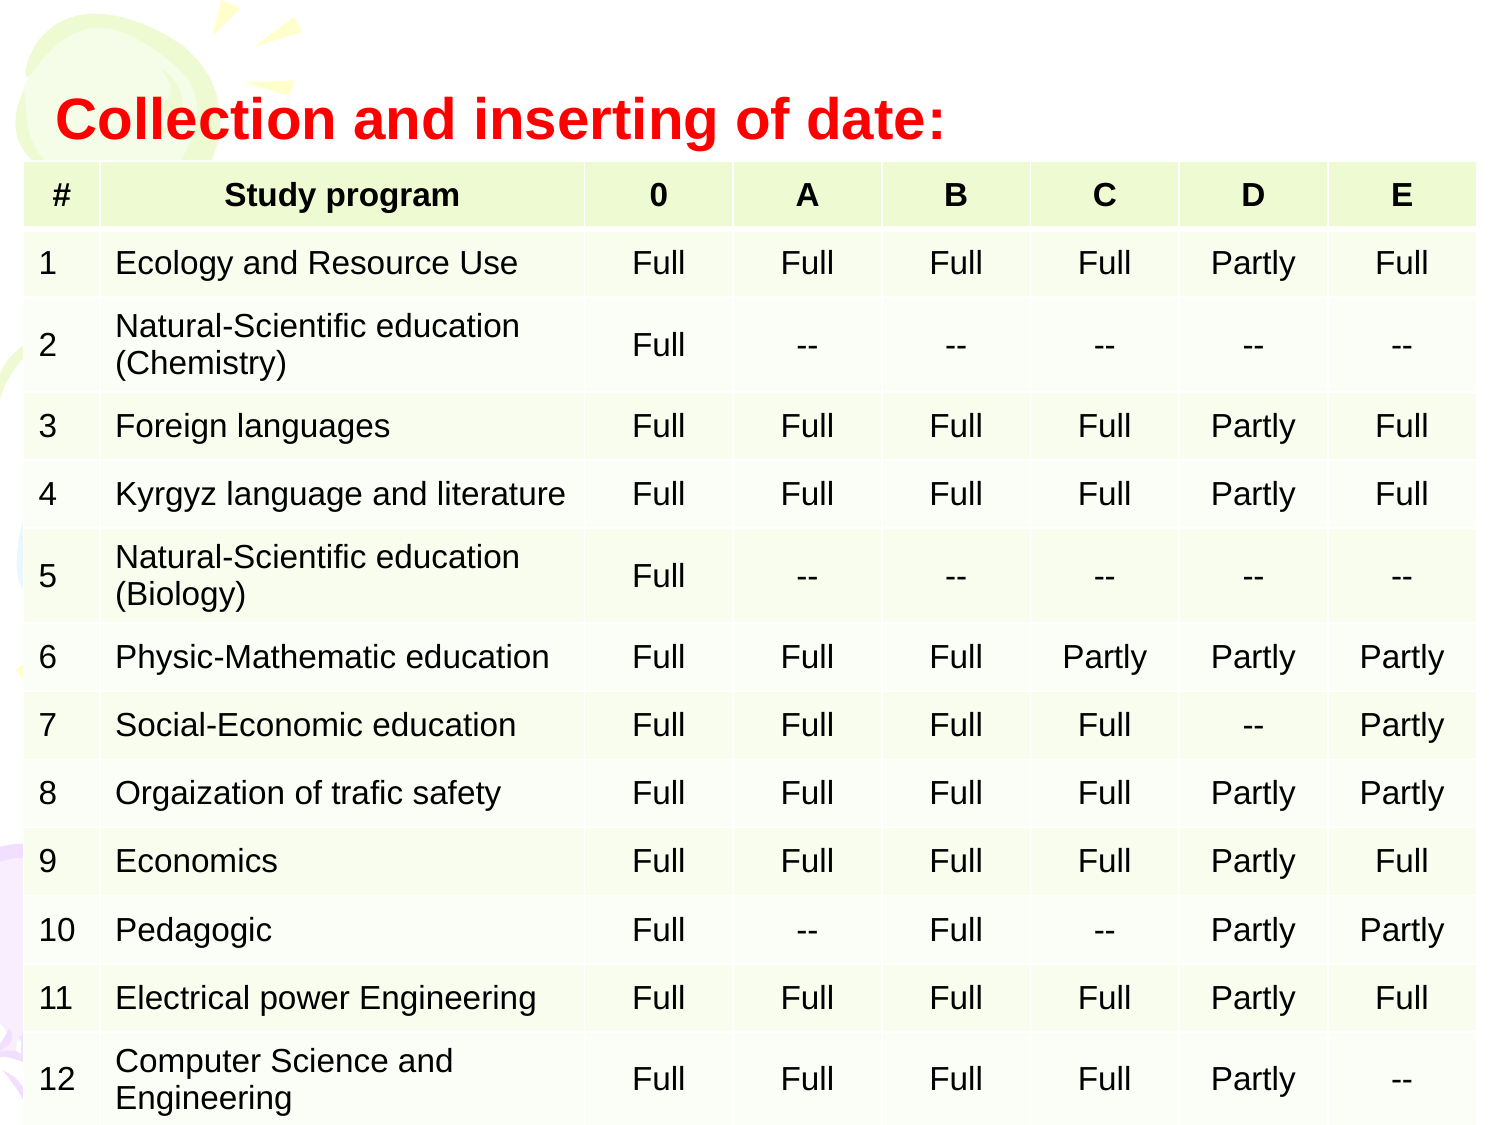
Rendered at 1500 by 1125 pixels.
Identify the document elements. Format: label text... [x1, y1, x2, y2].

table_cell 2 [24, 298, 99, 391]
table_cell Kyrgyz language and literature [101, 461, 584, 527]
table_cell Partly [1329, 624, 1476, 690]
table_cell Computer Science and Engineering [101, 1033, 584, 1125]
table_cell Full [1031, 760, 1178, 827]
table_cell Full [585, 828, 732, 895]
table_header Study program [101, 162, 584, 226]
table_cell Full [734, 232, 881, 296]
table_cell Orgaization of trafic safety [101, 760, 584, 827]
table_cell Partly [1180, 393, 1327, 459]
table_cell 12 [24, 1033, 99, 1125]
table_cell 1 [24, 232, 99, 296]
table_cell -- [734, 298, 881, 391]
table_cell Full [585, 624, 732, 690]
table_cell Full [883, 692, 1030, 759]
table_cell Full [585, 461, 732, 527]
table_cell Full [734, 393, 881, 459]
table_cell Partly [1180, 896, 1327, 963]
table_cell -- [1329, 298, 1476, 391]
table_cell -- [1180, 529, 1327, 622]
table_cell Full [883, 461, 1030, 527]
table_cell Full [585, 1033, 732, 1125]
table_cell Full [734, 1033, 881, 1125]
table_cell Full [585, 529, 732, 622]
table_cell Full [1031, 461, 1178, 527]
table_cell -- [883, 529, 1030, 622]
table_cell 5 [24, 529, 99, 622]
table_cell Full [883, 1033, 1030, 1125]
table_cell Full [585, 393, 732, 459]
table_cell -- [1031, 896, 1178, 963]
table_cell Full [734, 760, 881, 827]
table_cell Full [1031, 393, 1178, 459]
table_cell 11 [24, 965, 99, 1031]
table_cell Full [734, 692, 881, 759]
table_header # [24, 162, 99, 226]
table_cell Partly [1180, 828, 1327, 895]
table_cell -- [1180, 298, 1327, 391]
table_cell Full [734, 461, 881, 527]
table_cell 4 [24, 461, 99, 527]
table_cell 8 [24, 760, 99, 827]
table_cell Full [585, 298, 732, 391]
table_cell -- [734, 896, 881, 963]
table_cell 9 [24, 828, 99, 895]
table_cell Full [1031, 232, 1178, 296]
table_cell Full [883, 232, 1030, 296]
table_header A [734, 162, 881, 226]
table_cell Full [1329, 461, 1476, 527]
table_cell Partly [1180, 232, 1327, 296]
table_cell Partly [1329, 760, 1476, 827]
table_cell Partly [1329, 896, 1476, 963]
table_cell Economics [101, 828, 584, 895]
table_cell Full [883, 760, 1030, 827]
table_cell Full [585, 896, 732, 963]
table_cell Full [883, 393, 1030, 459]
table_cell -- [883, 298, 1030, 391]
table_cell Electrical power Engineering [101, 965, 584, 1031]
table_cell -- [1031, 298, 1178, 391]
table_cell Full [1329, 828, 1476, 895]
table_cell -- [1329, 1033, 1476, 1125]
table_cell Full [1329, 393, 1476, 459]
table_cell Full [883, 965, 1030, 1031]
text_box Collection and inserting of date: [41, 73, 1436, 159]
table_cell 6 [24, 624, 99, 690]
table_cell Full [585, 760, 732, 827]
table_cell -- [1180, 692, 1327, 759]
table_cell -- [734, 529, 881, 622]
table_cell Full [883, 828, 1030, 895]
table_cell Full [734, 828, 881, 895]
table_cell Full [585, 232, 732, 296]
table_cell Partly [1180, 461, 1327, 527]
table_cell Full [734, 624, 881, 690]
table_cell -- [1329, 529, 1476, 622]
table_cell 3 [24, 393, 99, 459]
table_cell Partly [1180, 1033, 1327, 1125]
table_header D [1180, 162, 1327, 226]
table_header E [1329, 162, 1476, 226]
table_cell Full [585, 692, 732, 759]
table_cell Natural-Scientific education (Biology) [101, 529, 584, 622]
table_cell Full [883, 624, 1030, 690]
table_header C [1031, 162, 1178, 226]
table_cell Full [734, 965, 881, 1031]
table_cell Pedagogic [101, 896, 584, 963]
table_cell Full [1329, 965, 1476, 1031]
table_cell 7 [24, 692, 99, 759]
table_cell Partly [1180, 965, 1327, 1031]
table_cell Partly [1180, 624, 1327, 690]
table_cell Social-Economic education [101, 692, 584, 759]
table_header B [883, 162, 1030, 226]
table_cell Full [883, 896, 1030, 963]
table_cell Full [1031, 692, 1178, 759]
table_cell Ecology and Resource Use [101, 232, 584, 296]
table_cell Partly [1031, 624, 1178, 690]
table_cell Foreign languages [101, 393, 584, 459]
table_cell Partly [1329, 692, 1476, 759]
table_cell -- [1031, 529, 1178, 622]
table_cell Full [1031, 965, 1178, 1031]
table_cell Full [1031, 828, 1178, 895]
table_cell Full [1031, 1033, 1178, 1125]
table_cell Full [1329, 232, 1476, 296]
table_cell 10 [24, 896, 99, 963]
table_header 0 [585, 162, 732, 226]
table_cell Partly [1180, 760, 1327, 827]
table_cell Full [585, 965, 732, 1031]
table_cell Natural-Scientific education (Chemistry) [101, 298, 584, 391]
table_cell Physic-Mathematic education [101, 624, 584, 690]
